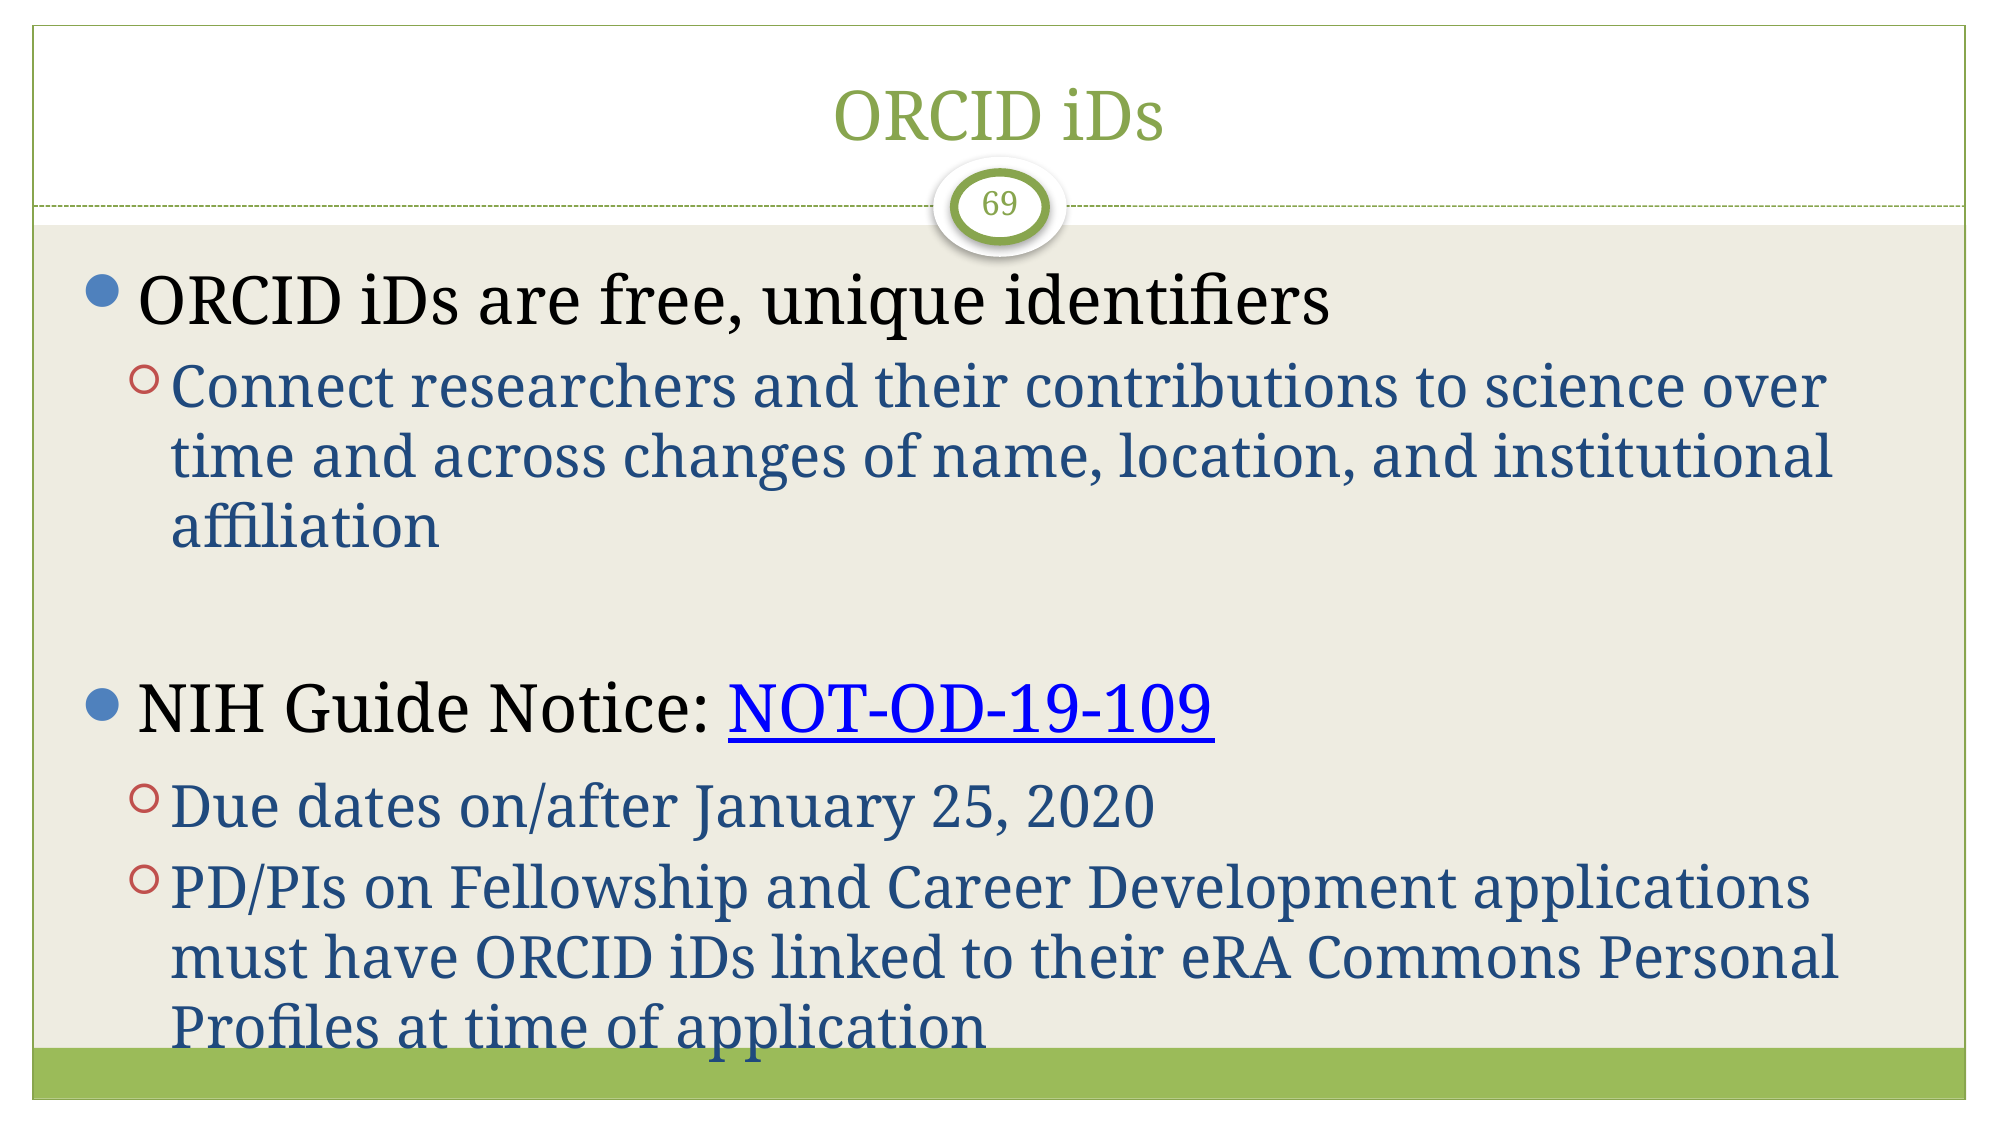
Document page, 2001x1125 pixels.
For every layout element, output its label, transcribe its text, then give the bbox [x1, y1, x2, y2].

title ORCID iDs [65, 37, 1933, 162]
slide_number 69 [950, 168, 1050, 241]
list ORCID iDs are free, unique identifiers Connect researchers and their contributions to science over time and across changes of name, location, and institutional affiliation NIH Guide Notice: NOT-OD-19-109 Due dates on/after January 25, 2020 PD/PIs on Fellowship and Career Development applications must have ORCID iDs linked to their eRA Commons Personal Profiles at time of application [65, 250, 1927, 1001]
